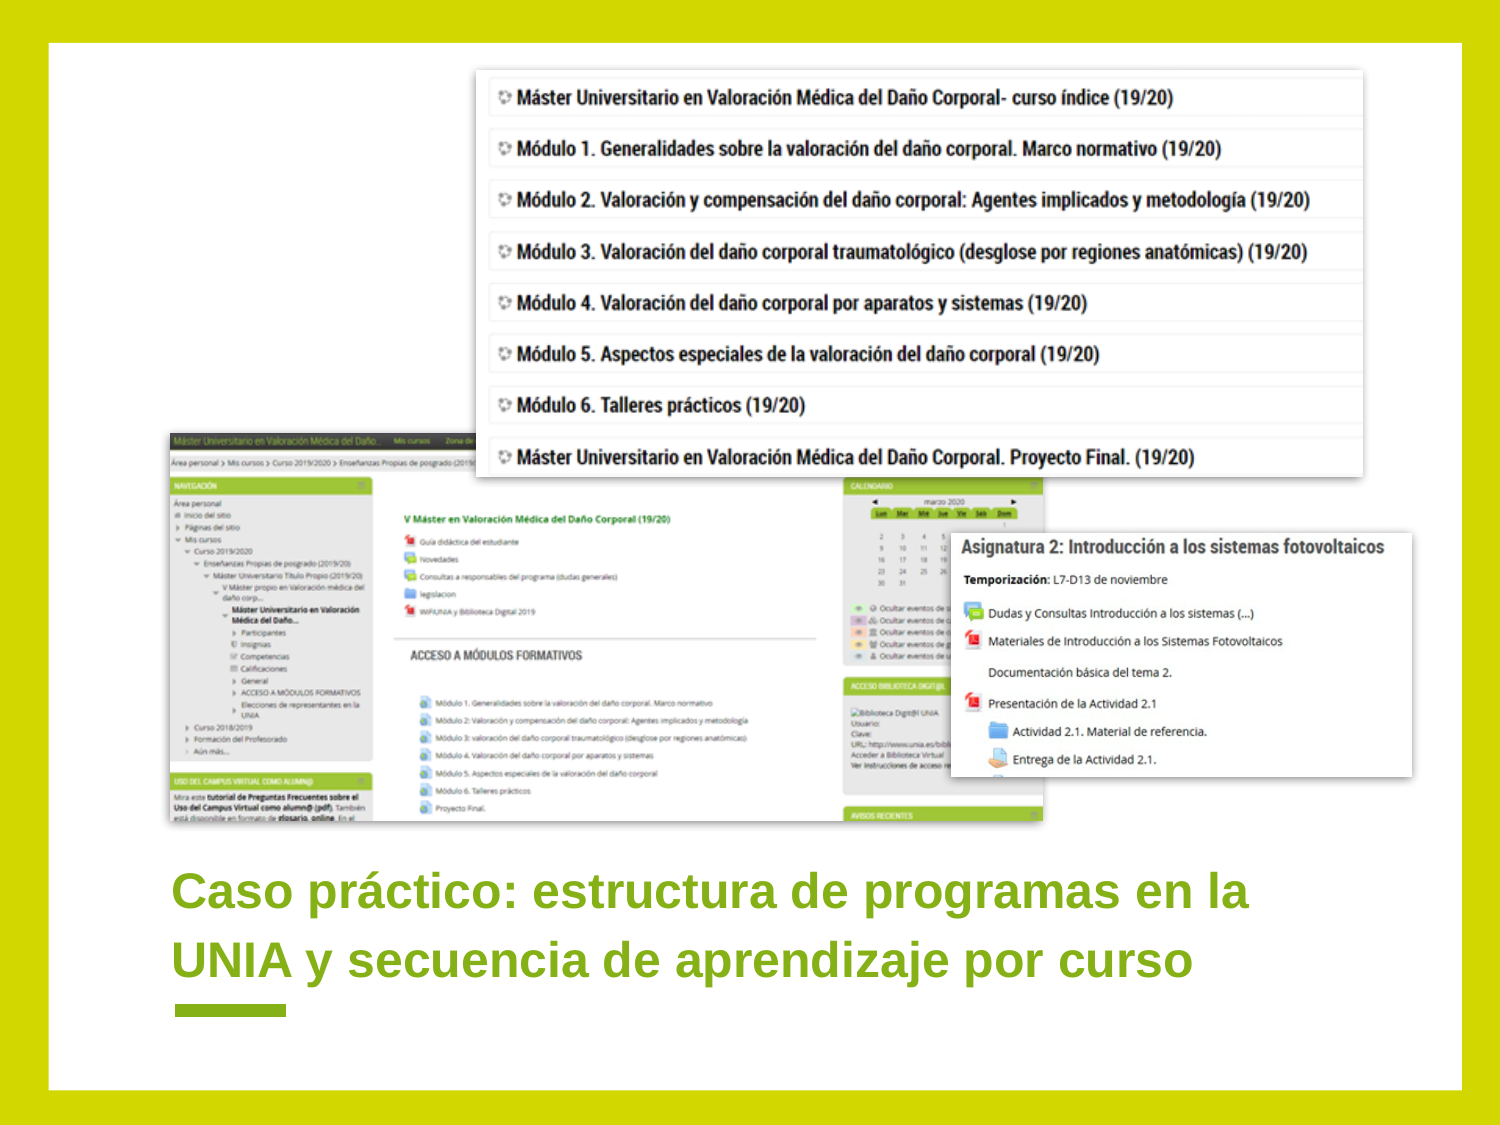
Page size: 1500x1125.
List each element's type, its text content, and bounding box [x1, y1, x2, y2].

title Caso práctico: estructura de programas en la UNIA y secuencia de aprendizaje por curso [156, 758, 1387, 1003]
picture [169, 70, 1412, 822]
text_box [48, 42, 1462, 1091]
